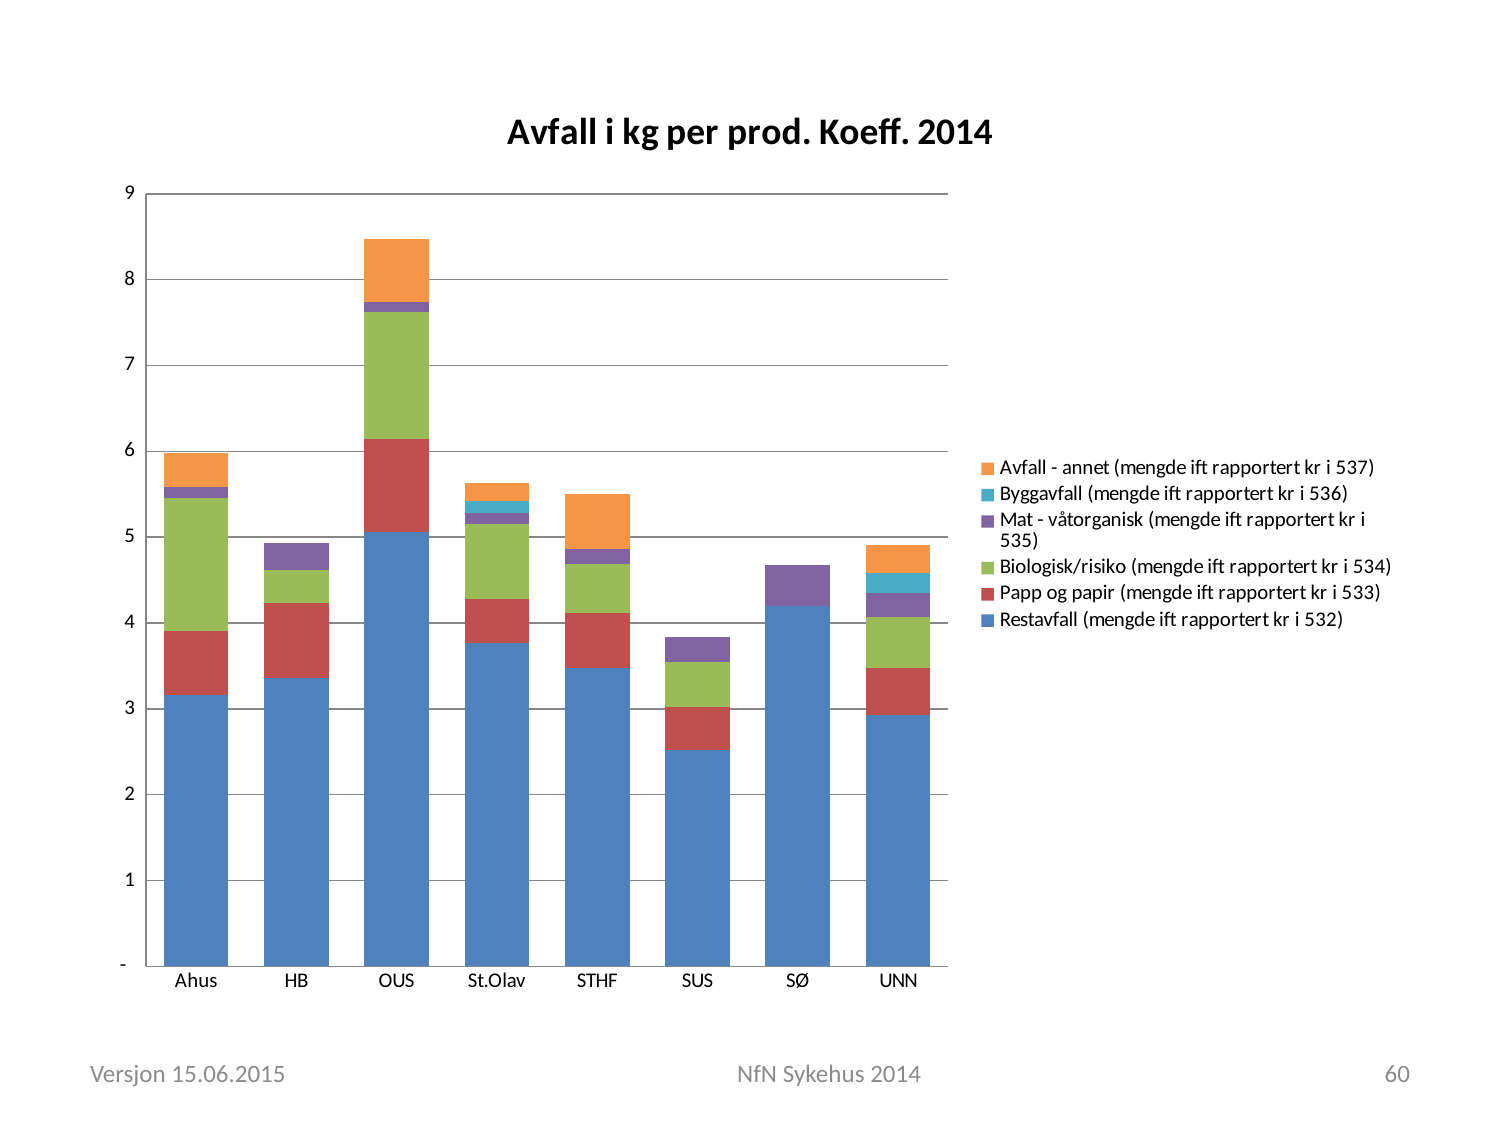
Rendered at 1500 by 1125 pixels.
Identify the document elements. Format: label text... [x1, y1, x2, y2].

chart [88, 77, 1412, 1012]
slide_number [75, 1042, 425, 1103]
slide_number 60 [1074, 1042, 1425, 1103]
footer NfN Sykehus 2014 [512, 1042, 1074, 1103]
